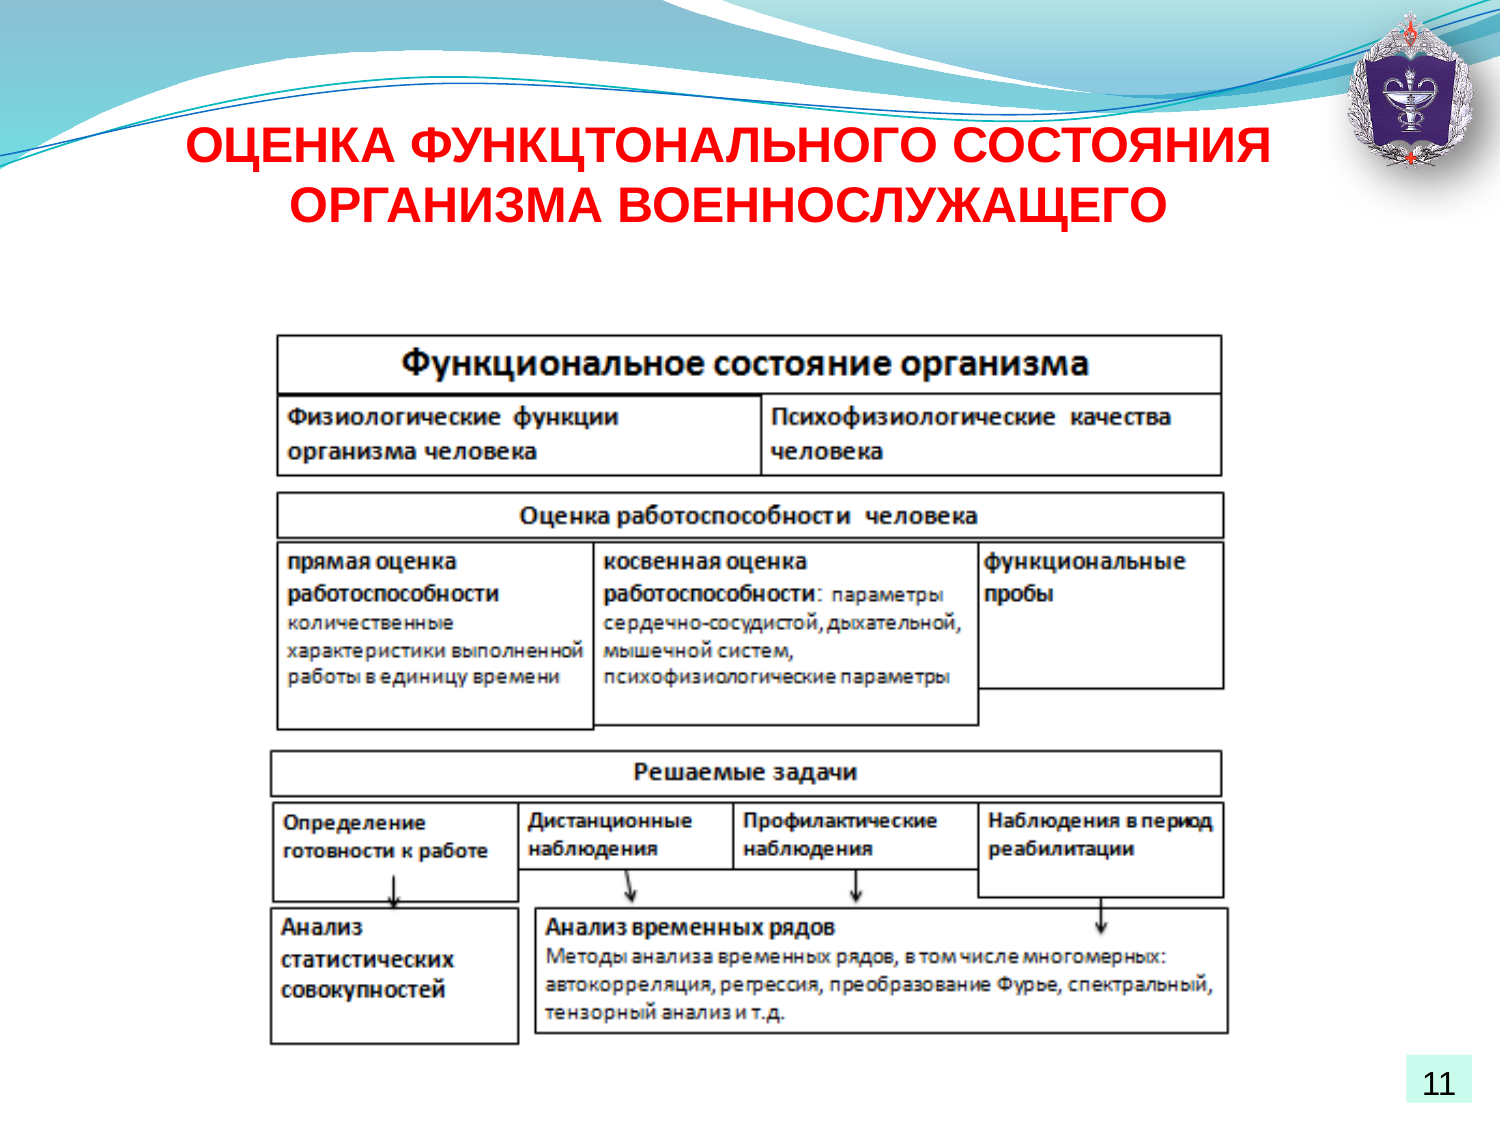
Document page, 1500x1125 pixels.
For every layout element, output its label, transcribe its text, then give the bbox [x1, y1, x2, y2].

title ОЦЕНКА ФУНКЦТОНАЛЬНОГО СОСТОЯНИЯ ОРГАНИЗМА ВОЕННОСЛУЖАЩЕГО [82, 93, 1376, 293]
slide_number 11 [1406, 1054, 1472, 1103]
picture [234, 292, 1266, 1067]
picture [1345, 10, 1478, 173]
